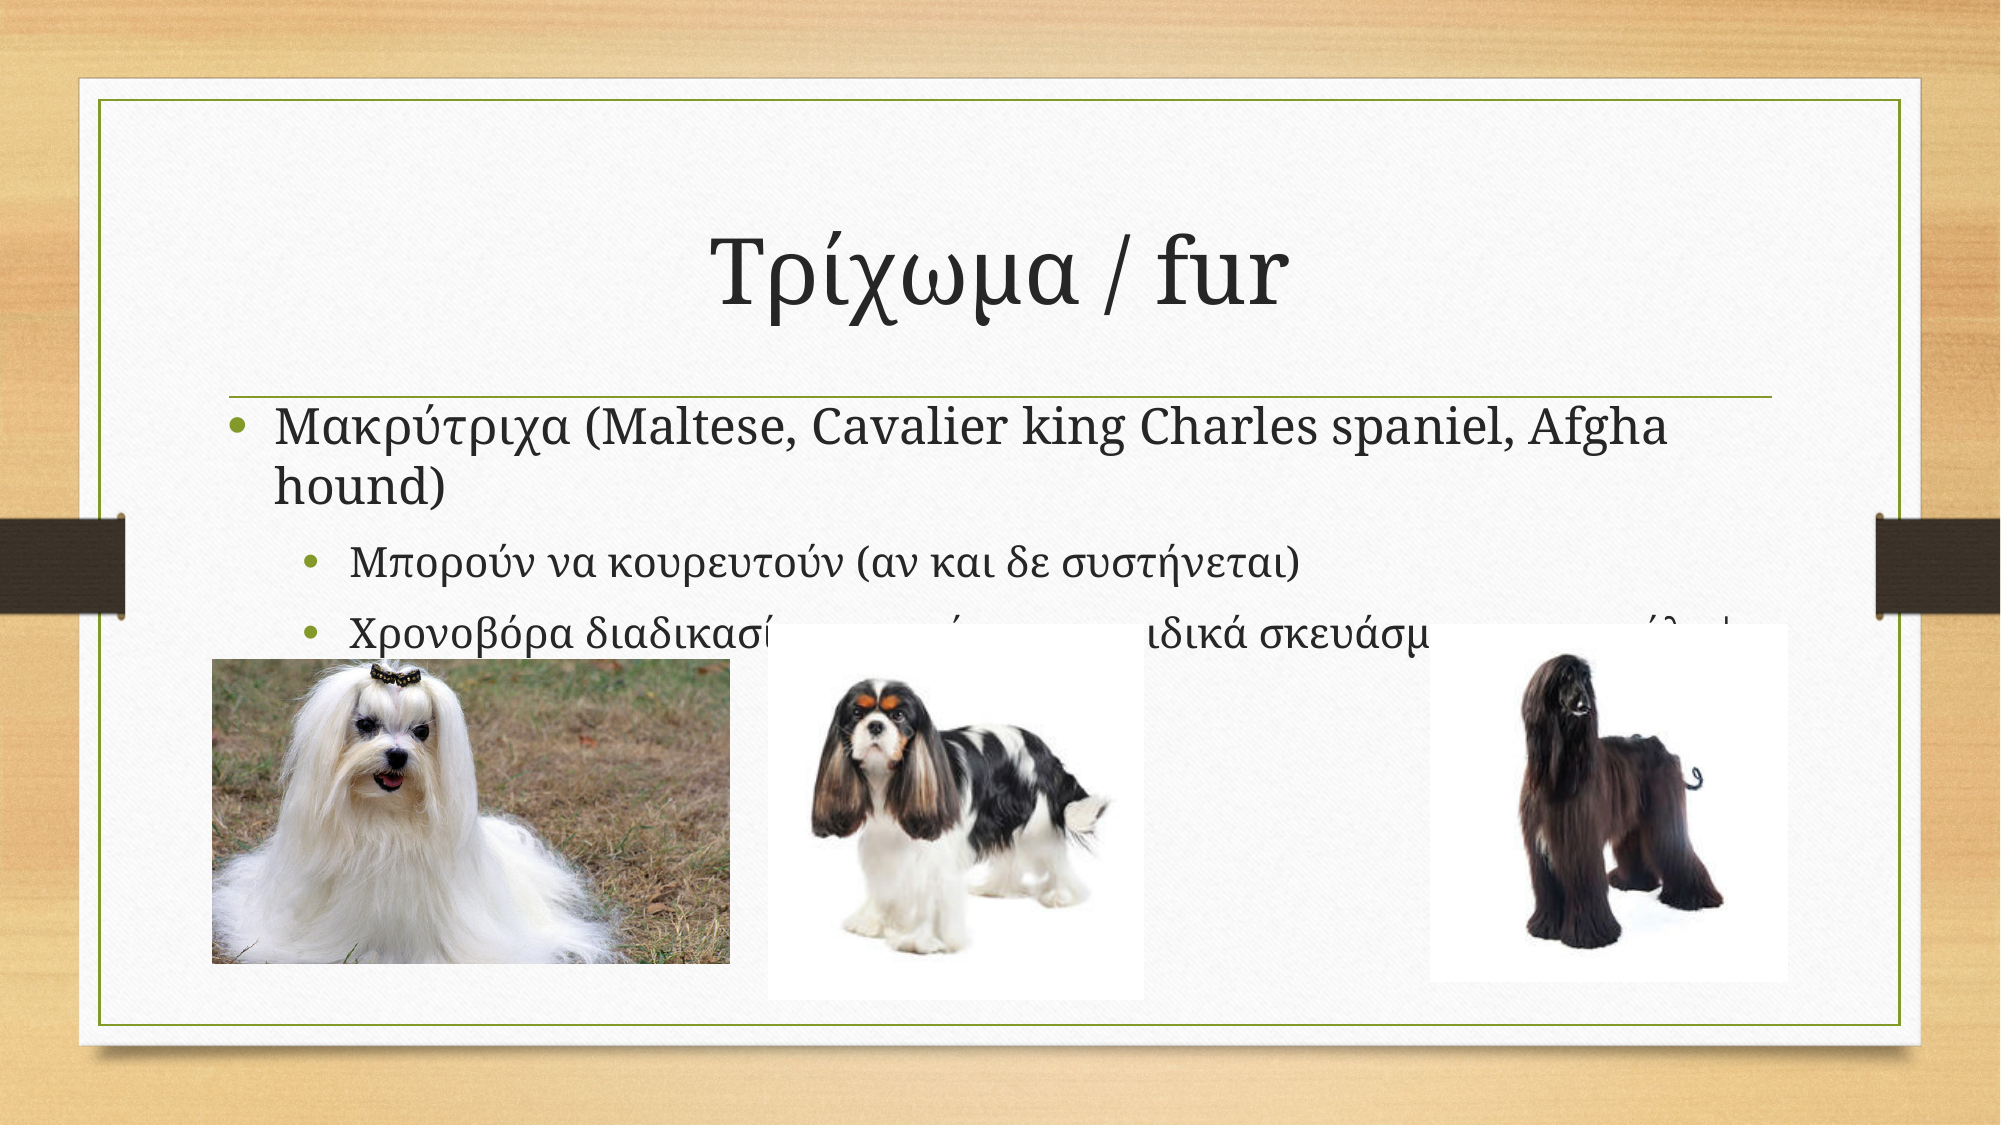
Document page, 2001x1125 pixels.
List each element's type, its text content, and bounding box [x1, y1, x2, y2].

picture [0, 0, 2001, 1125]
title Τρίχωμα / fur [212, 161, 1788, 375]
list Μακρύτριχα (Maltese, Cavalier king Charles spaniel, Afgha hound) Μπορούν να κουρευτούν (αν και δε συστήνεται) Χρονοβόρα διαδικασία περιποίηση και ειδικά σκευάσματα για πρόληψη κόμπων [212, 387, 1788, 932]
